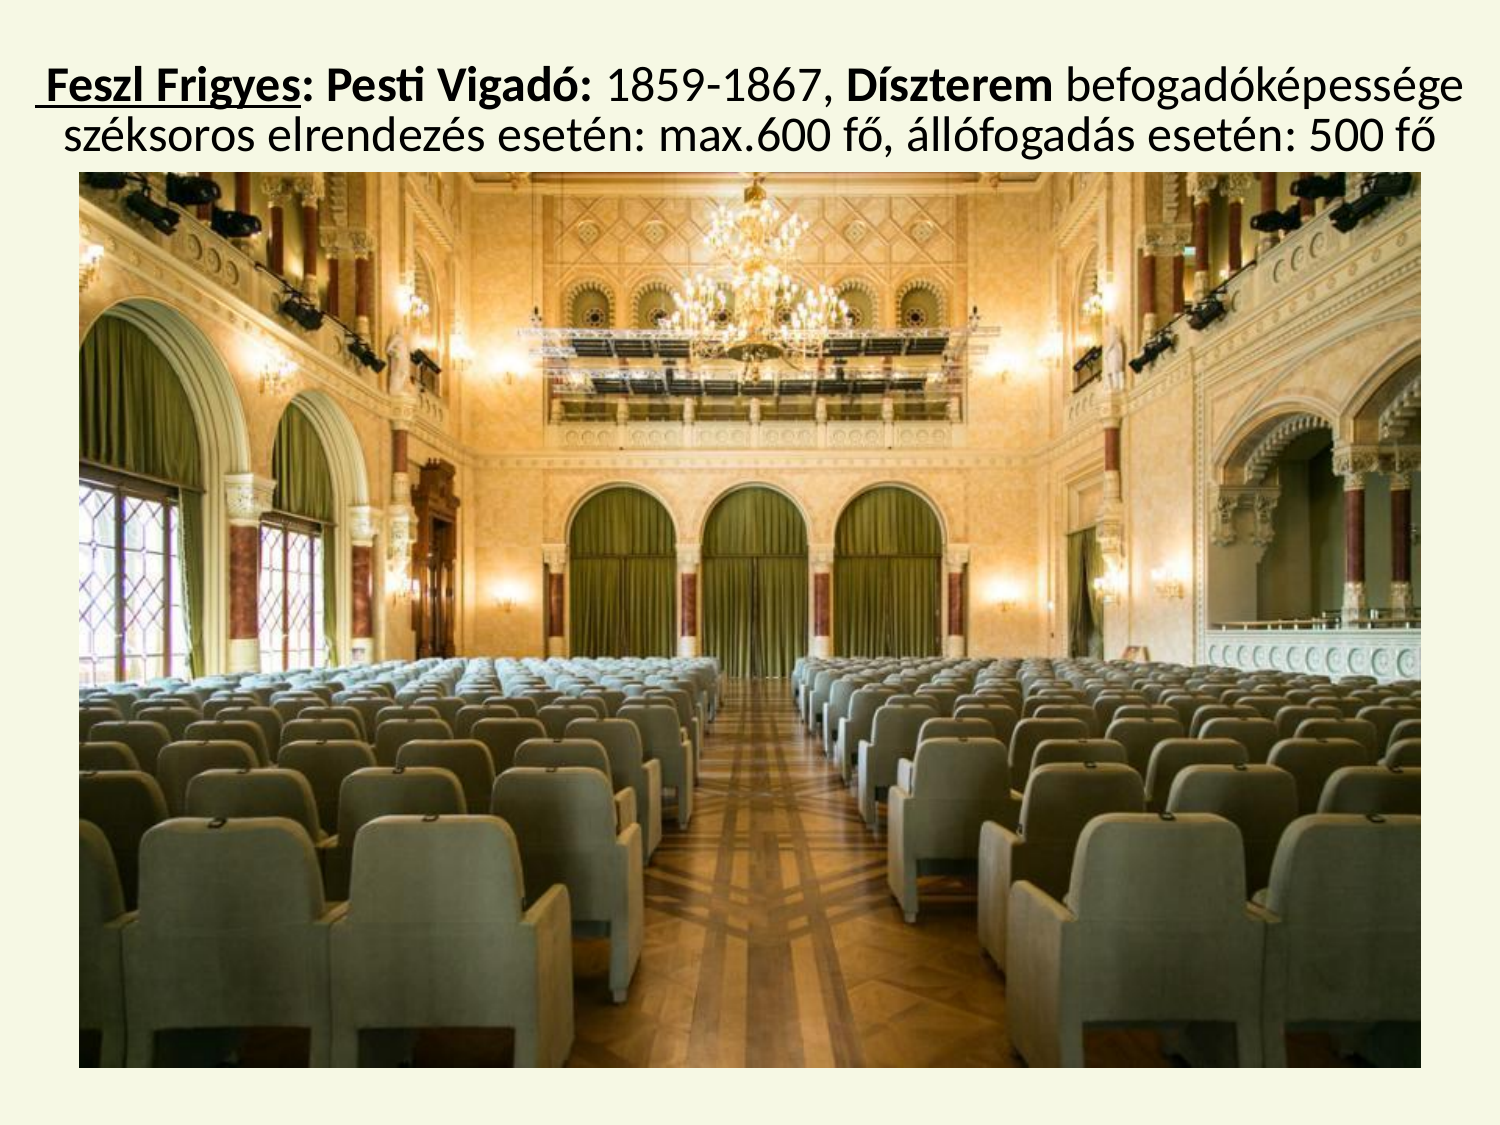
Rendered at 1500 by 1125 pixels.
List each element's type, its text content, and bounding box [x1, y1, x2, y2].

text_box Feszl Frigyes: Pesti Vigadó: 1859-1867, Díszterem befogadóképessége széksoros elrendezés esetén: max.600 fő, állófogadás esetén: 500 fő [0, 54, 1500, 170]
picture [78, 172, 1422, 1068]
